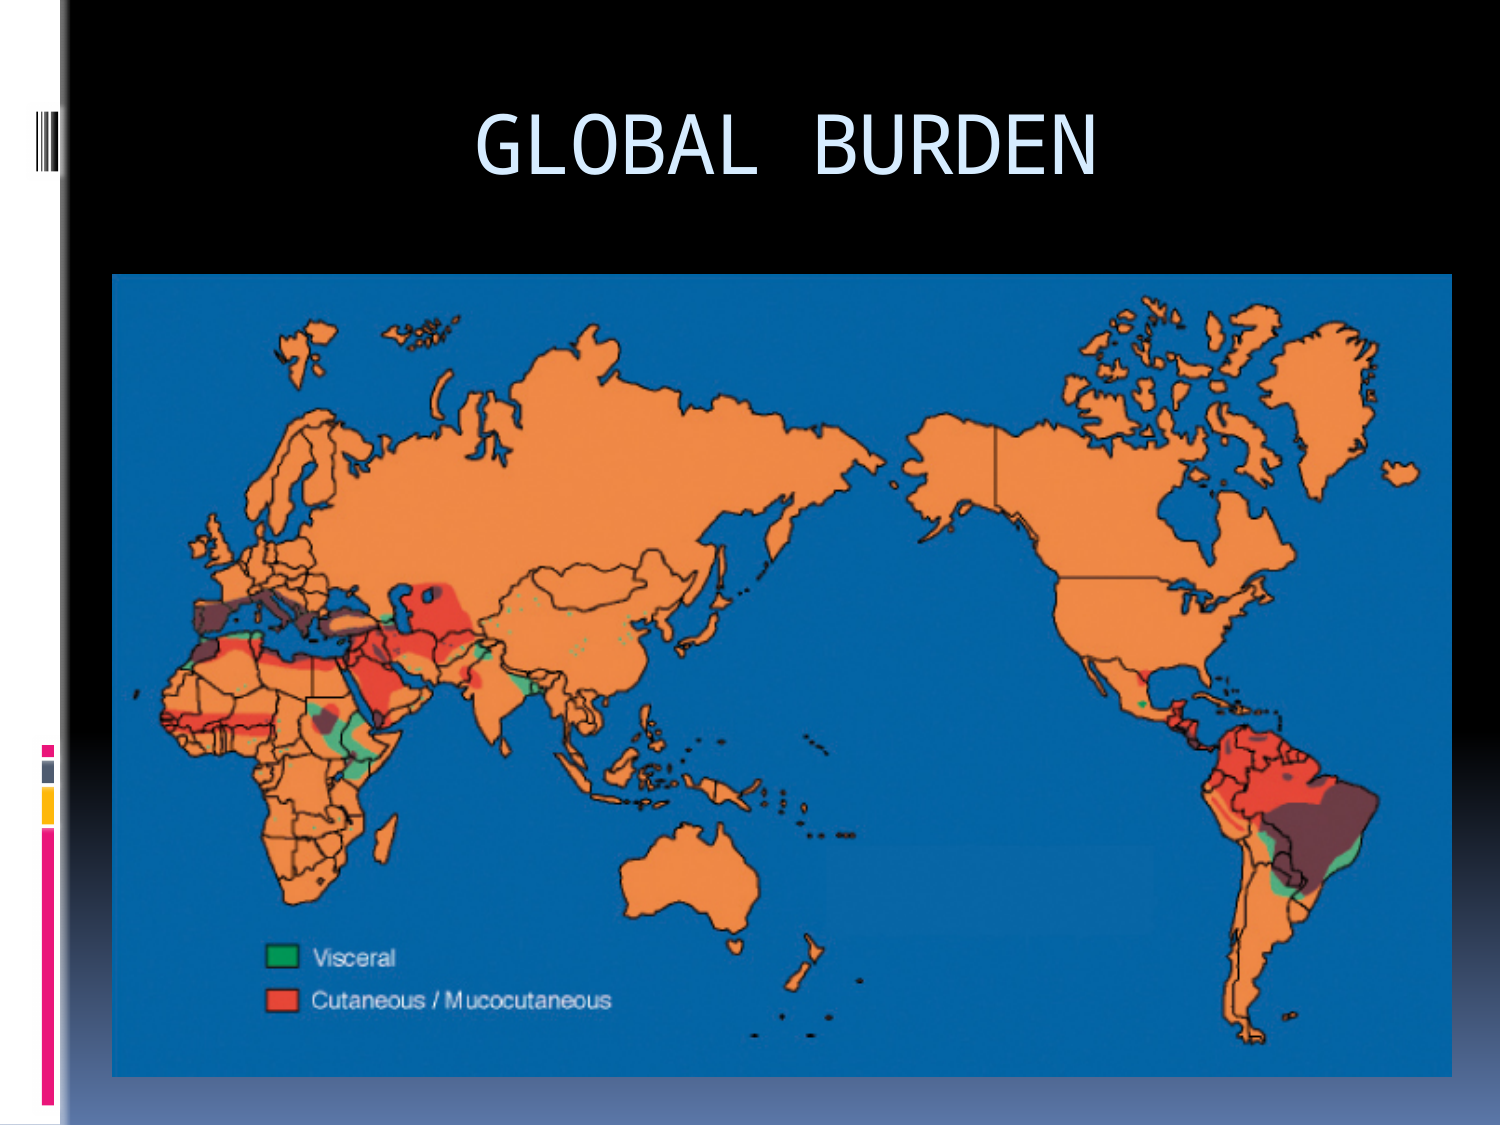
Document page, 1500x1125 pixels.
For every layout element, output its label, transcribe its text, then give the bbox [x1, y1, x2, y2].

title GLOBAL BURDEN [150, 83, 1425, 234]
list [112, 274, 1453, 1078]
